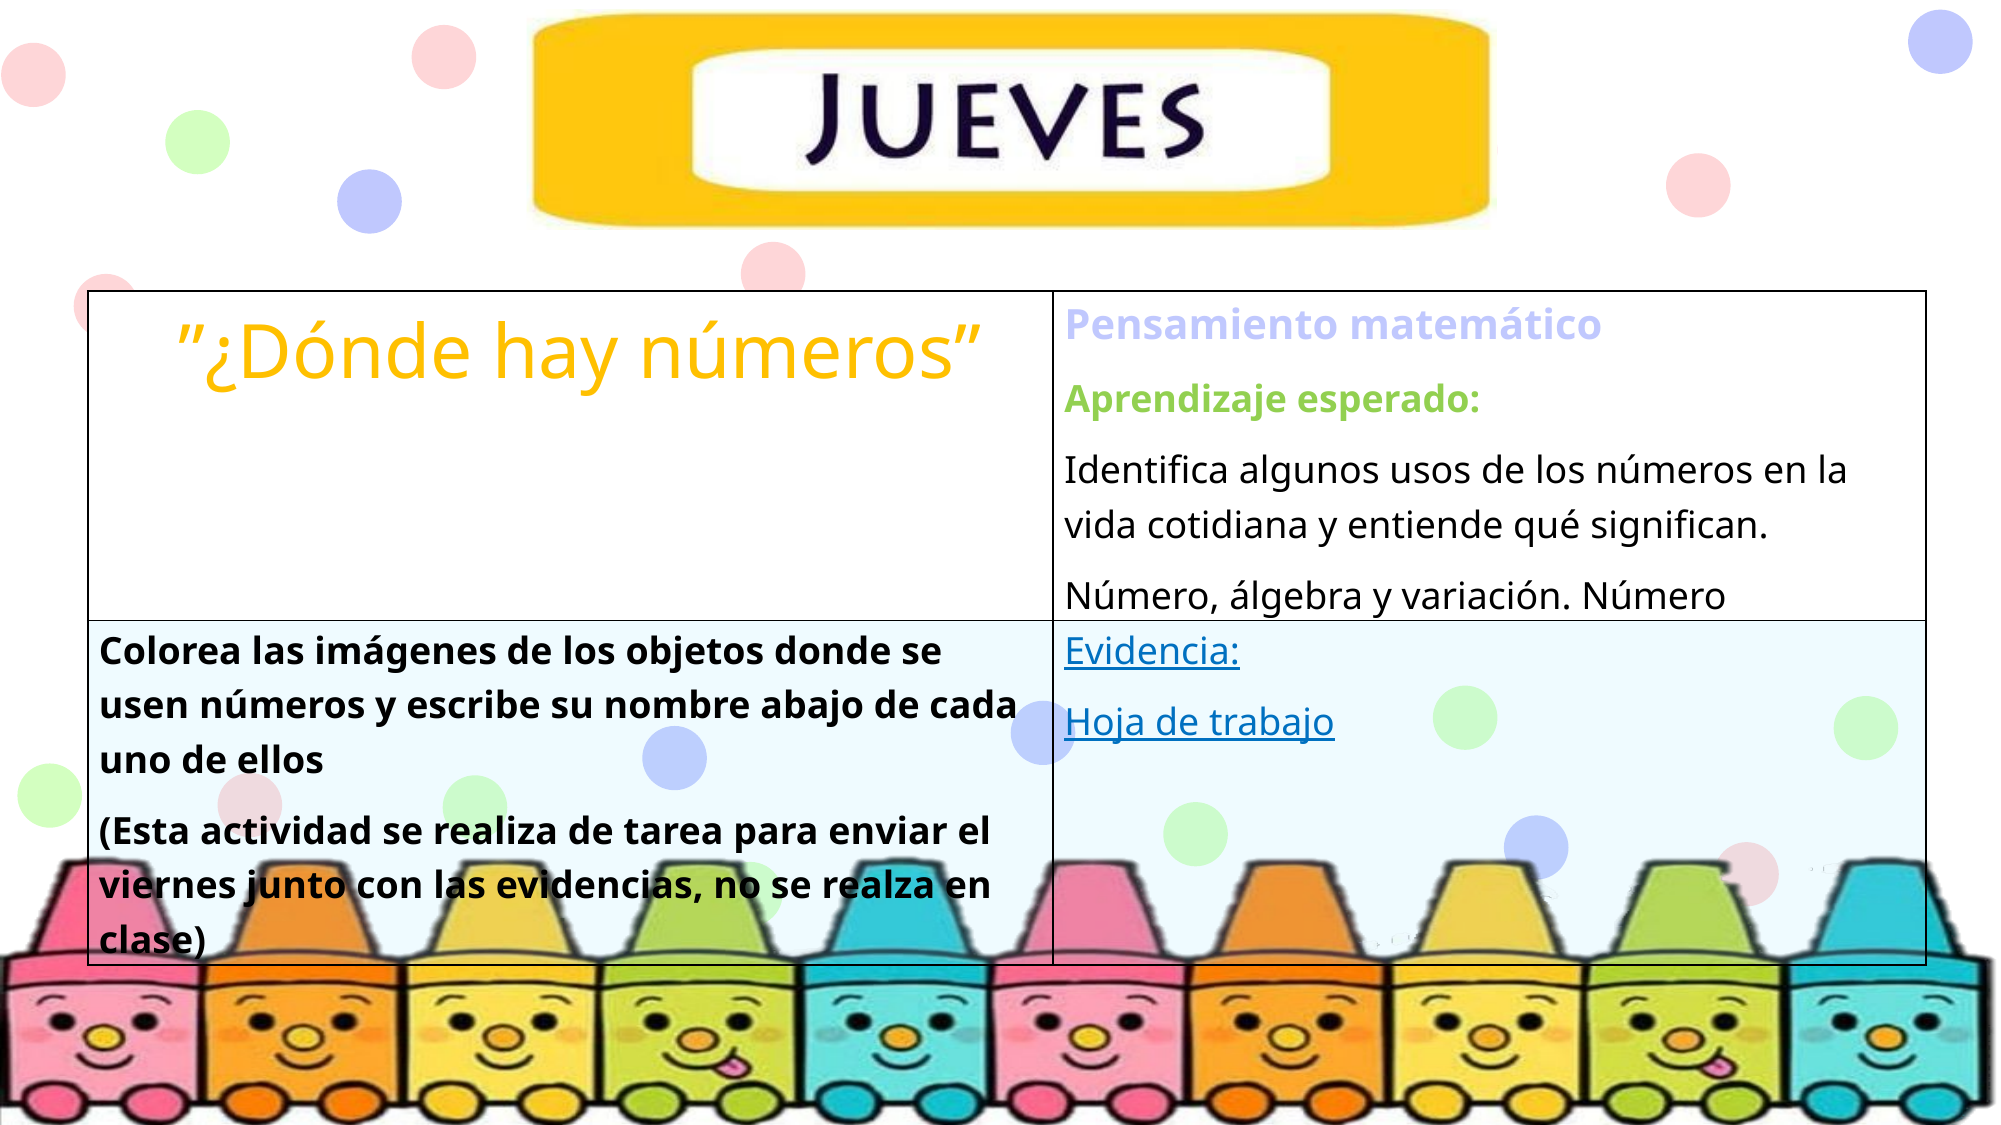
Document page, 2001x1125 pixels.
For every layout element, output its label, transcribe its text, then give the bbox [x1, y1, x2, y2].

table_header Pensamiento matemático Aprendizaje esperado: Identifica algunos usos de los números en la vida cotidiana y entiende qué significan. Número, álgebra y variación. Número [1054, 292, 1925, 620]
text_box [410, 23, 478, 91]
picture [526, 9, 1504, 230]
text_box [0, 41, 67, 109]
text_box [164, 108, 231, 176]
text_box [16, 762, 84, 829]
text_box [1907, 8, 1974, 75]
table_cell Evidencia: Hoja de trabajo [1054, 621, 1925, 837]
text_box [739, 240, 807, 290]
text_box [72, 272, 136, 334]
picture [0, 837, 2000, 1125]
text_box [336, 168, 403, 235]
table_header ”¿Dónde hay números” [89, 292, 1052, 620]
text_box [1664, 152, 1732, 219]
table_cell Colorea las imágenes de los objetos donde se usen números y escribe su nombre abajo de cada uno de ellos (Esta actividad se realiza de tarea para enviar el viernes junto con las evidencias, no se realza en clase) [89, 621, 1052, 837]
